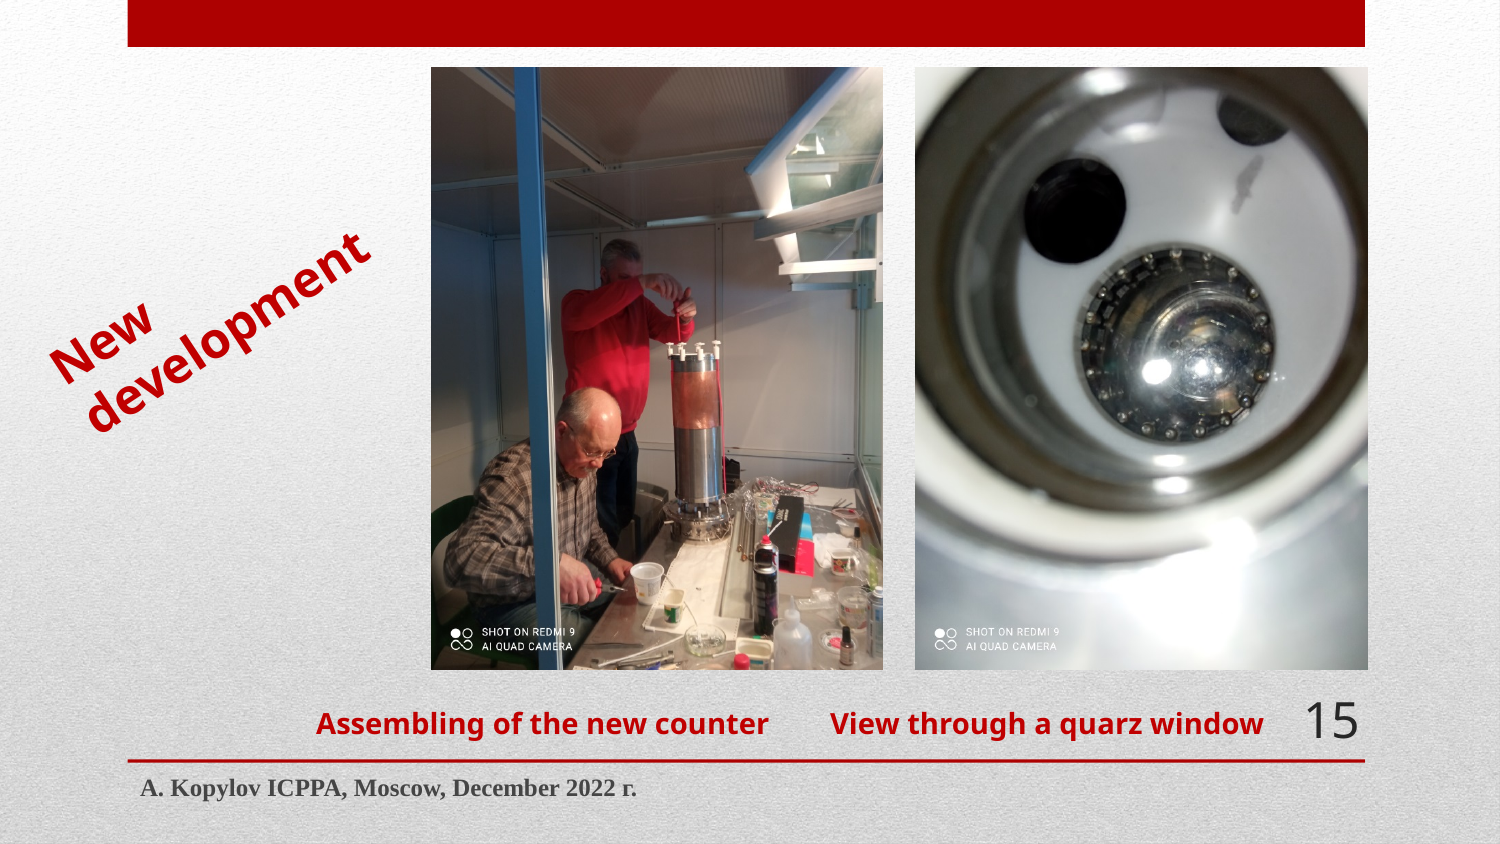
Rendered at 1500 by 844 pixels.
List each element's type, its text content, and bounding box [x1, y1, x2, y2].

text_box New development [21, 150, 396, 461]
slide_number 15 [1250, 699, 1375, 745]
footer A. Kopylov ICPPA, Moscow, December 2022 г. [125, 763, 925, 809]
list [430, 66, 884, 671]
title Assembling of the new counter View through a quarz window [301, 681, 1317, 748]
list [914, 66, 1368, 671]
